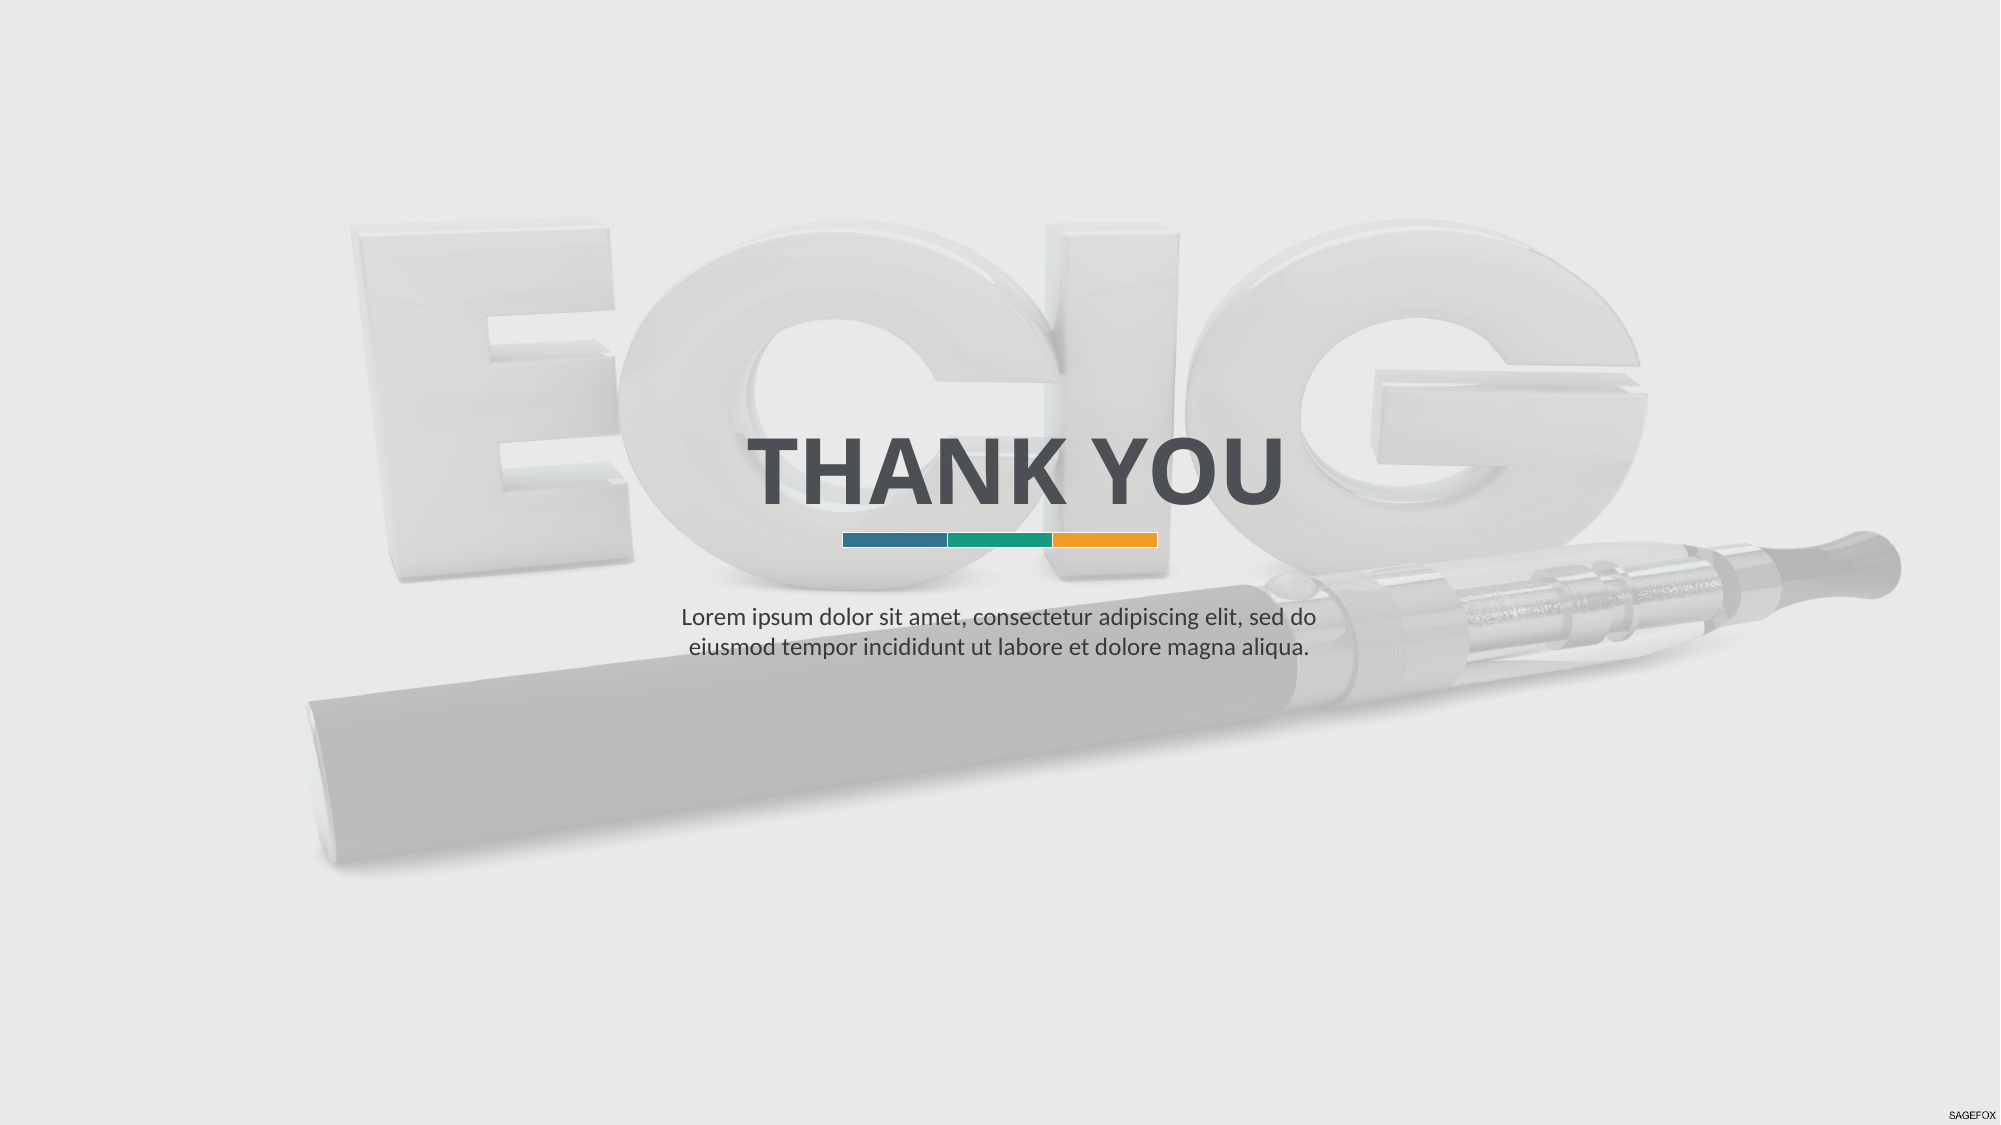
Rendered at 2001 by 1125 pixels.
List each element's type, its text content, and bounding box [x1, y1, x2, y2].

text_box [842, 532, 1158, 548]
picture [1925, 0, 2001, 1125]
text_box Lorem ipsum dolor sit amet, consectetur adipiscing elit, sed do eiusmod tempor incididunt ut labore et dolore magna aliqua. [660, 593, 1340, 668]
text_box THANK YOU [565, 405, 1470, 531]
